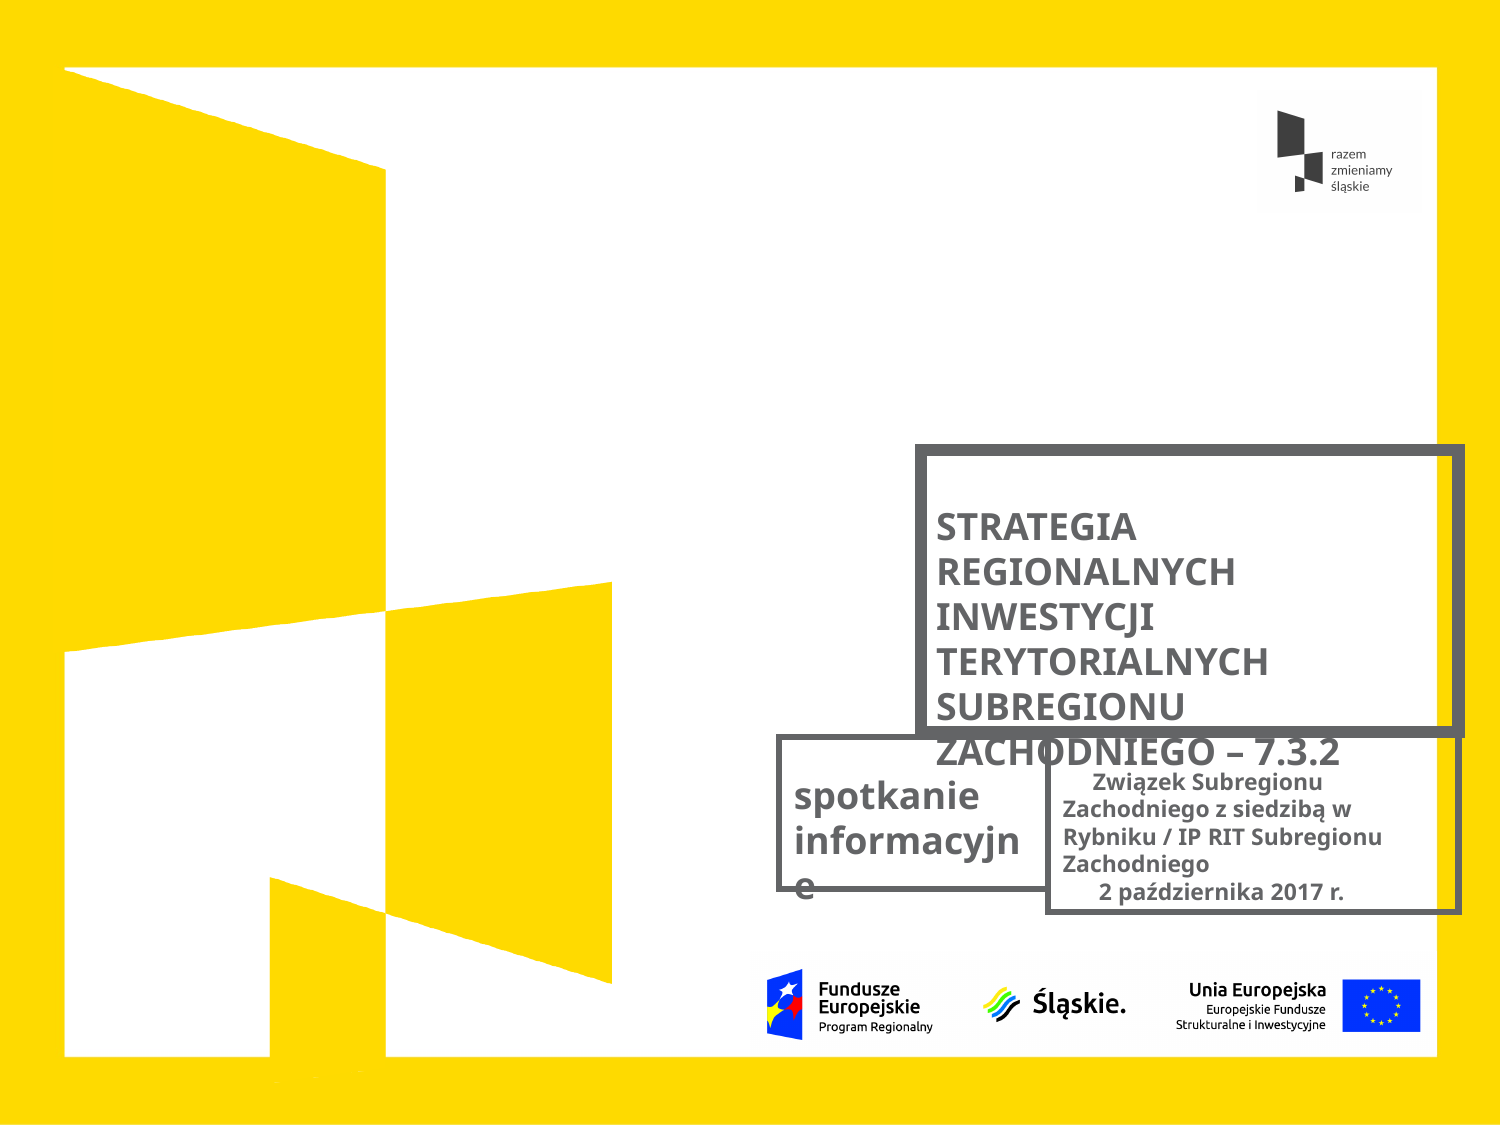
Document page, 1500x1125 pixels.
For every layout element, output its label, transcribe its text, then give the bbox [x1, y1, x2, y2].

text_box Związek Subregionu Zachodniego z siedzibą w Rybniku / IP RIT Subregionu Zachodniego 2 października 2017 r. [1048, 732, 1459, 913]
text_box STRATEGIA REGIONALNYCH INWESTYCJI TERYTORIALNYCH SUBREGIONU ZACHODNIEGO – 7.3.2 [921, 450, 1459, 733]
picture [0, 0, 1500, 1125]
text_box spotkanie informacyjne [778, 736, 1048, 890]
